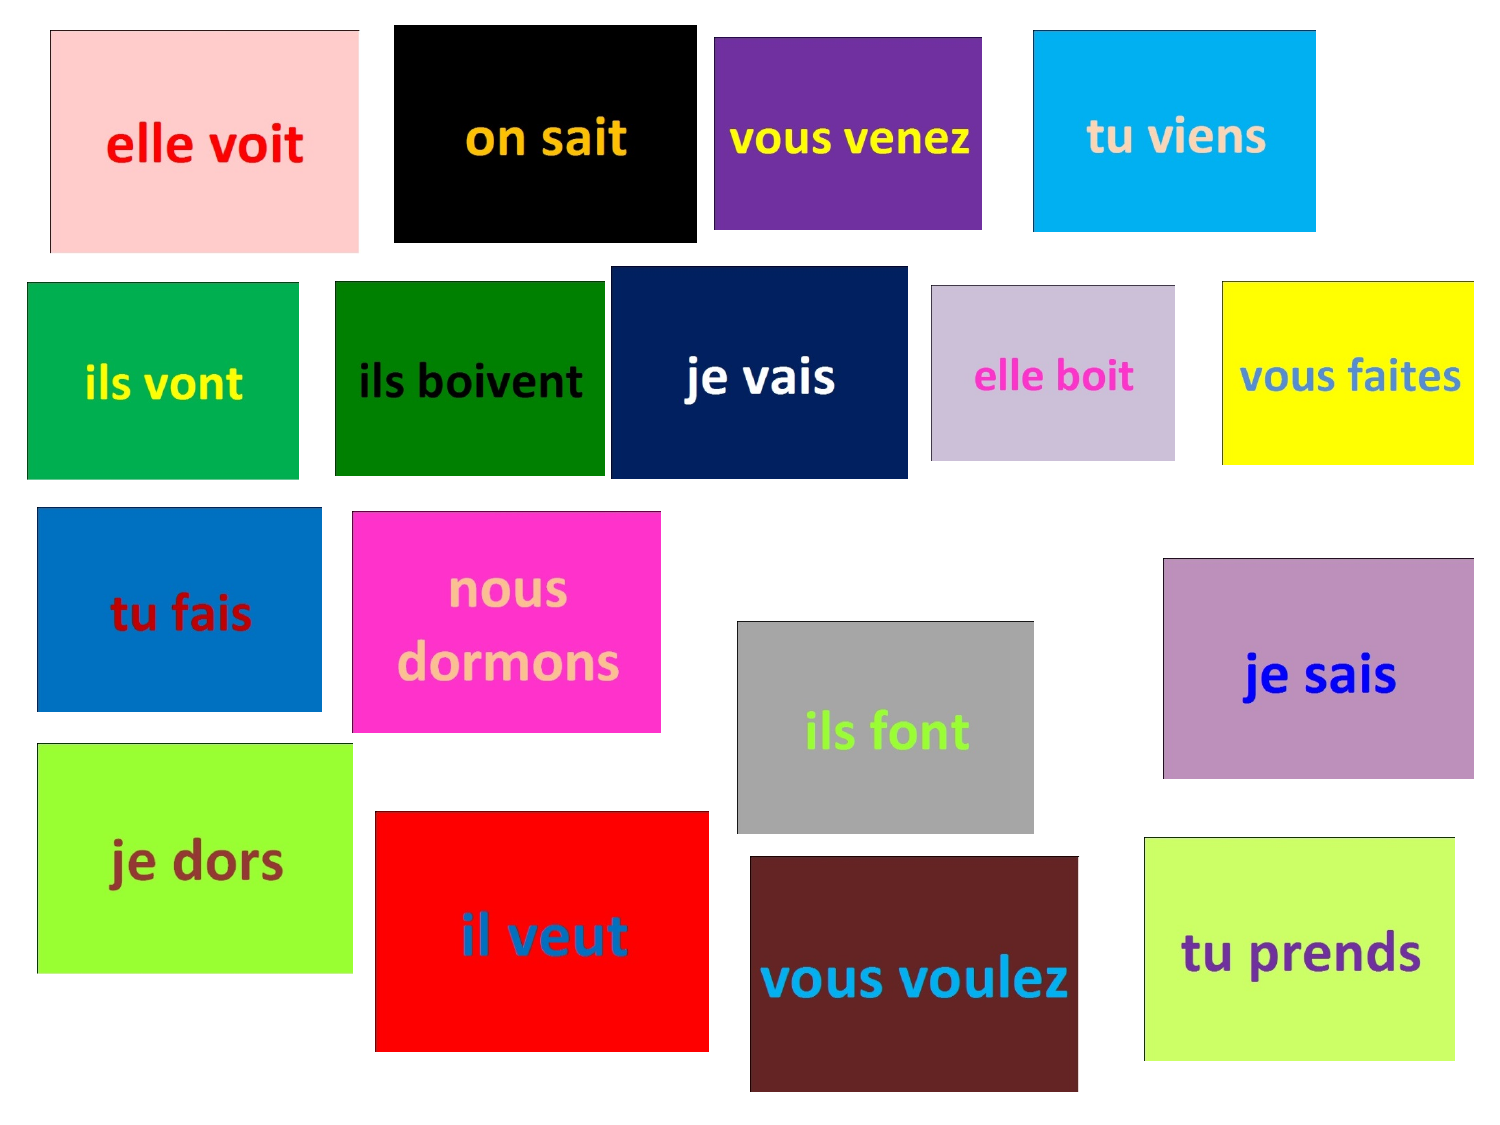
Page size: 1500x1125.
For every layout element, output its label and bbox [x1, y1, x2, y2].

picture [931, 284, 1175, 461]
picture [1246, 126, 1266, 154]
picture [1144, 837, 1455, 1061]
picture [1176, 126, 1184, 153]
picture [1148, 126, 1173, 153]
picture [375, 810, 709, 1053]
picture [737, 621, 1034, 835]
picture [352, 510, 661, 733]
picture [1222, 280, 1475, 465]
picture [714, 37, 982, 231]
picture [37, 507, 322, 712]
picture [1108, 126, 1132, 154]
picture [1218, 126, 1242, 153]
picture [393, 25, 698, 243]
picture [50, 30, 361, 254]
picture [610, 266, 908, 479]
picture [335, 280, 605, 476]
picture [749, 856, 1080, 1092]
picture [27, 282, 300, 481]
picture [1086, 120, 1104, 154]
picture [1189, 126, 1213, 154]
picture [37, 742, 354, 975]
picture [1176, 116, 1184, 123]
picture [1163, 558, 1475, 780]
